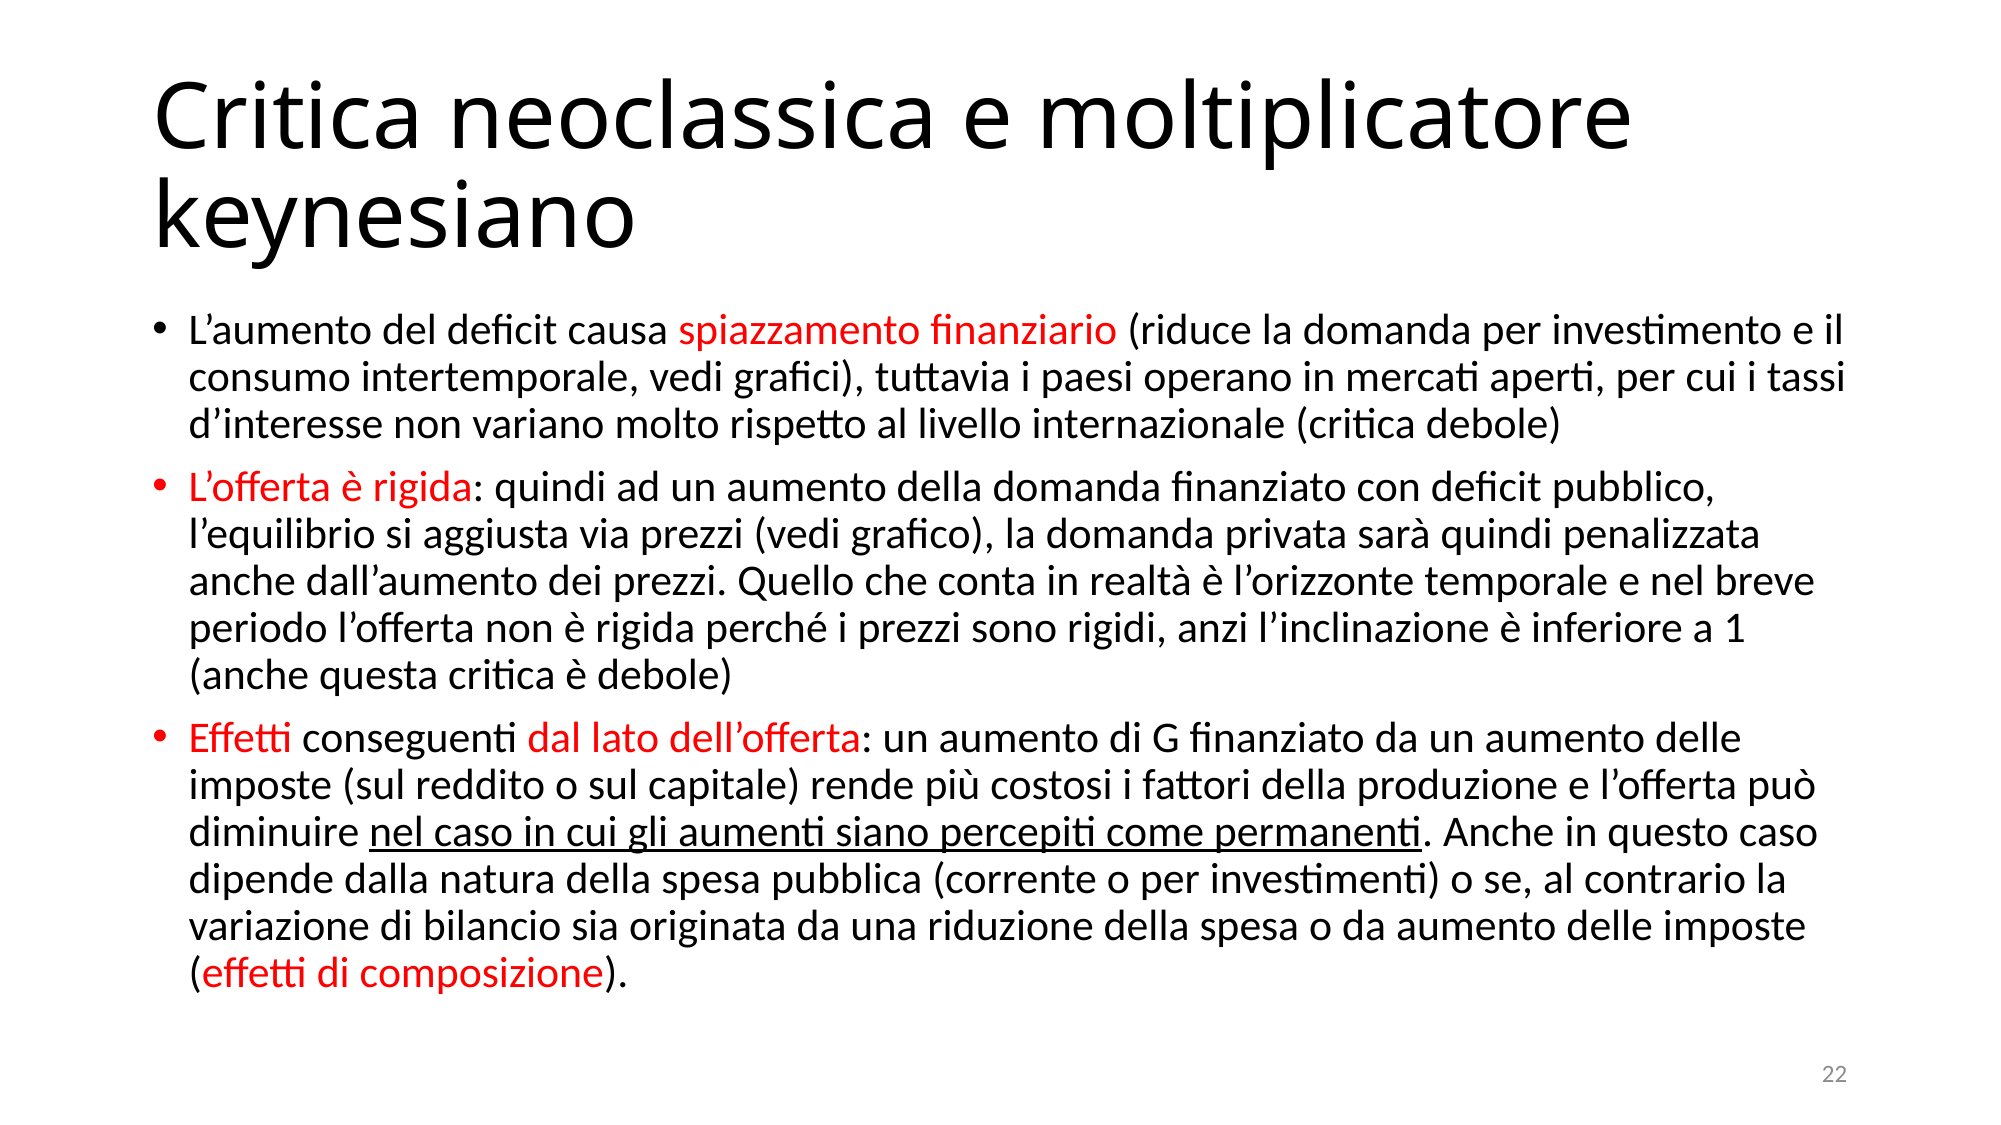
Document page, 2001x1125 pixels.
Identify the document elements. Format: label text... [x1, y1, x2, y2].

list L’aumento del deficit causa spiazzamento finanziario (riduce la domanda per investimento e il consumo intertemporale, vedi grafici), tuttavia i paesi operano in mercati aperti, per cui i tassi d’interesse non variano molto rispetto al livello internazionale (critica debole) L’offerta è rigida: quindi ad un aumento della domanda finanziato con deficit pubblico, l’equilibrio si aggiusta via prezzi (vedi grafico), la domanda privata sarà quindi penalizzata anche dall’aumento dei prezzi. Quello che conta in realtà è l’orizzonte temporale e nel breve periodo l’offerta non è rigida perché i prezzi sono rigidi, anzi l’inclinazione è inferiore a 1 (anche questa critica è debole) Effetti conseguenti dal lato dell’offerta: un aumento di G finanziato da un aumento delle imposte (sul reddito o sul capitale) rende più costosi i fattori della produzione e l’offerta può diminuire nel caso in cui gli aumenti siano percepiti come permanenti. Anche in questo caso dipende dalla natura della spesa pubblica (corrente o per investimenti) o se, al contrario la variazione di bilancio sia originata da una riduzione della spesa o da aumento delle imposte (effetti di composizione). [137, 299, 1863, 1014]
title Critica neoclassica e moltiplicatore keynesiano [137, 59, 1863, 278]
slide_number 22 [1412, 1042, 1863, 1103]
